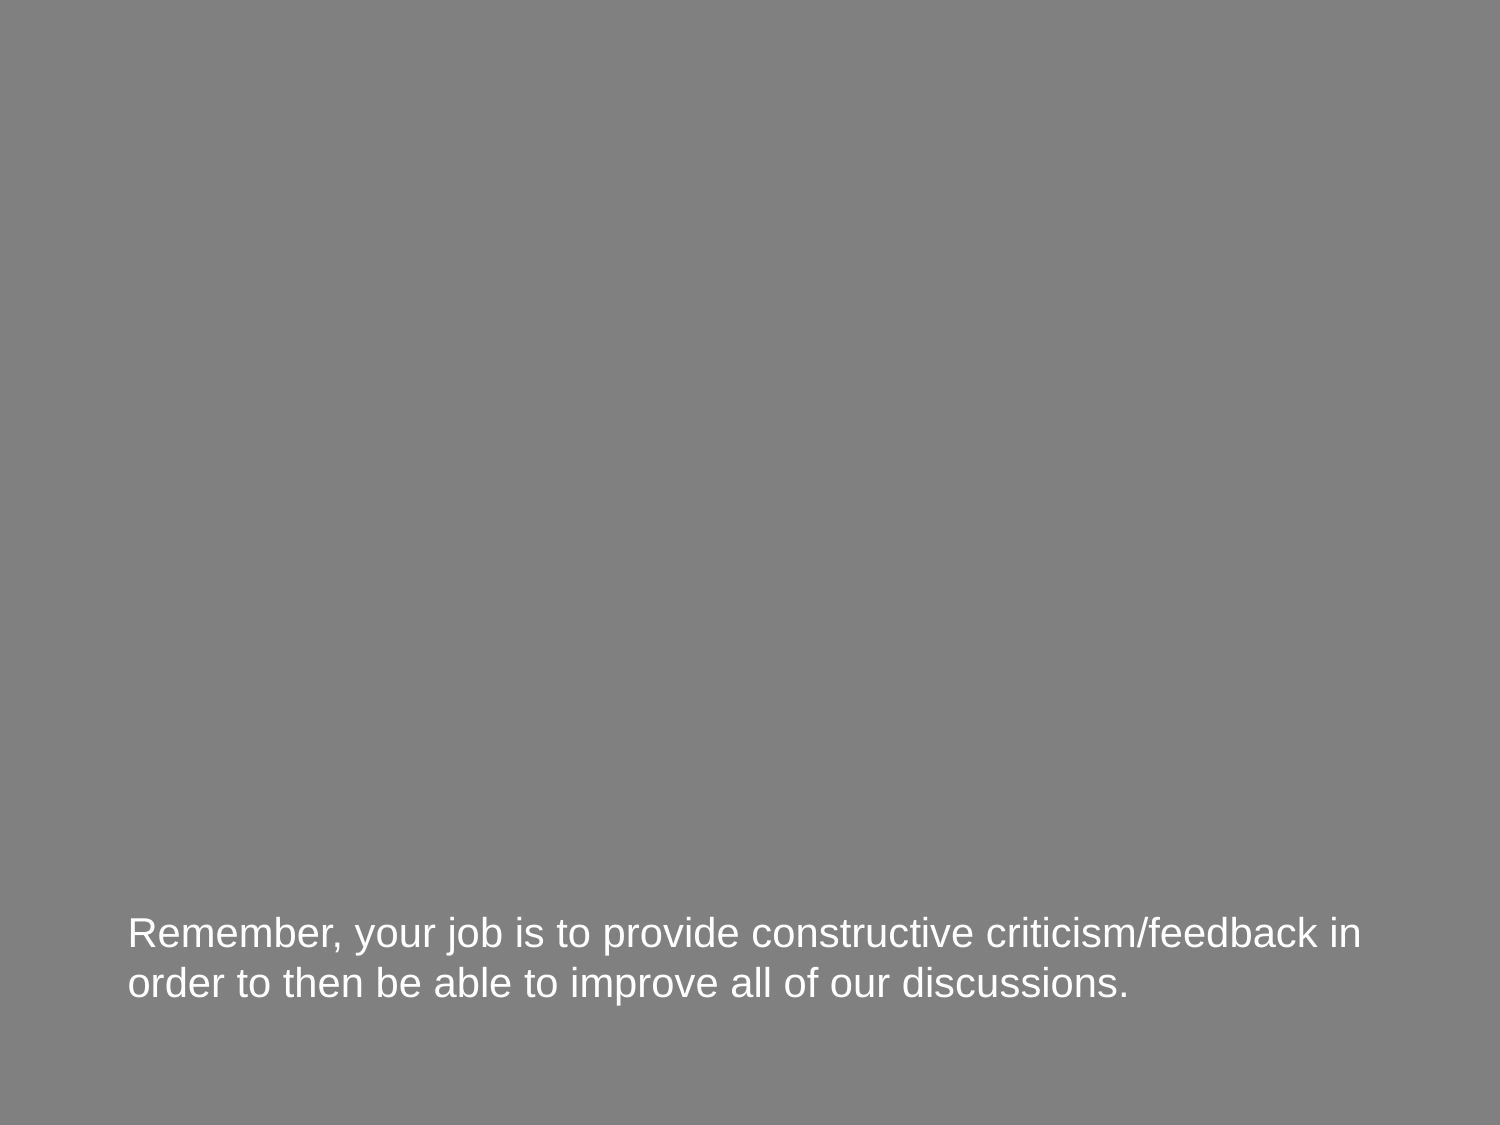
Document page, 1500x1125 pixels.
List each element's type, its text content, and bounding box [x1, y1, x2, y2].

title Remember, your job is to provide constructive criticism/feedback in order to then be able to improve all of our discussions. [112, 862, 1463, 1050]
